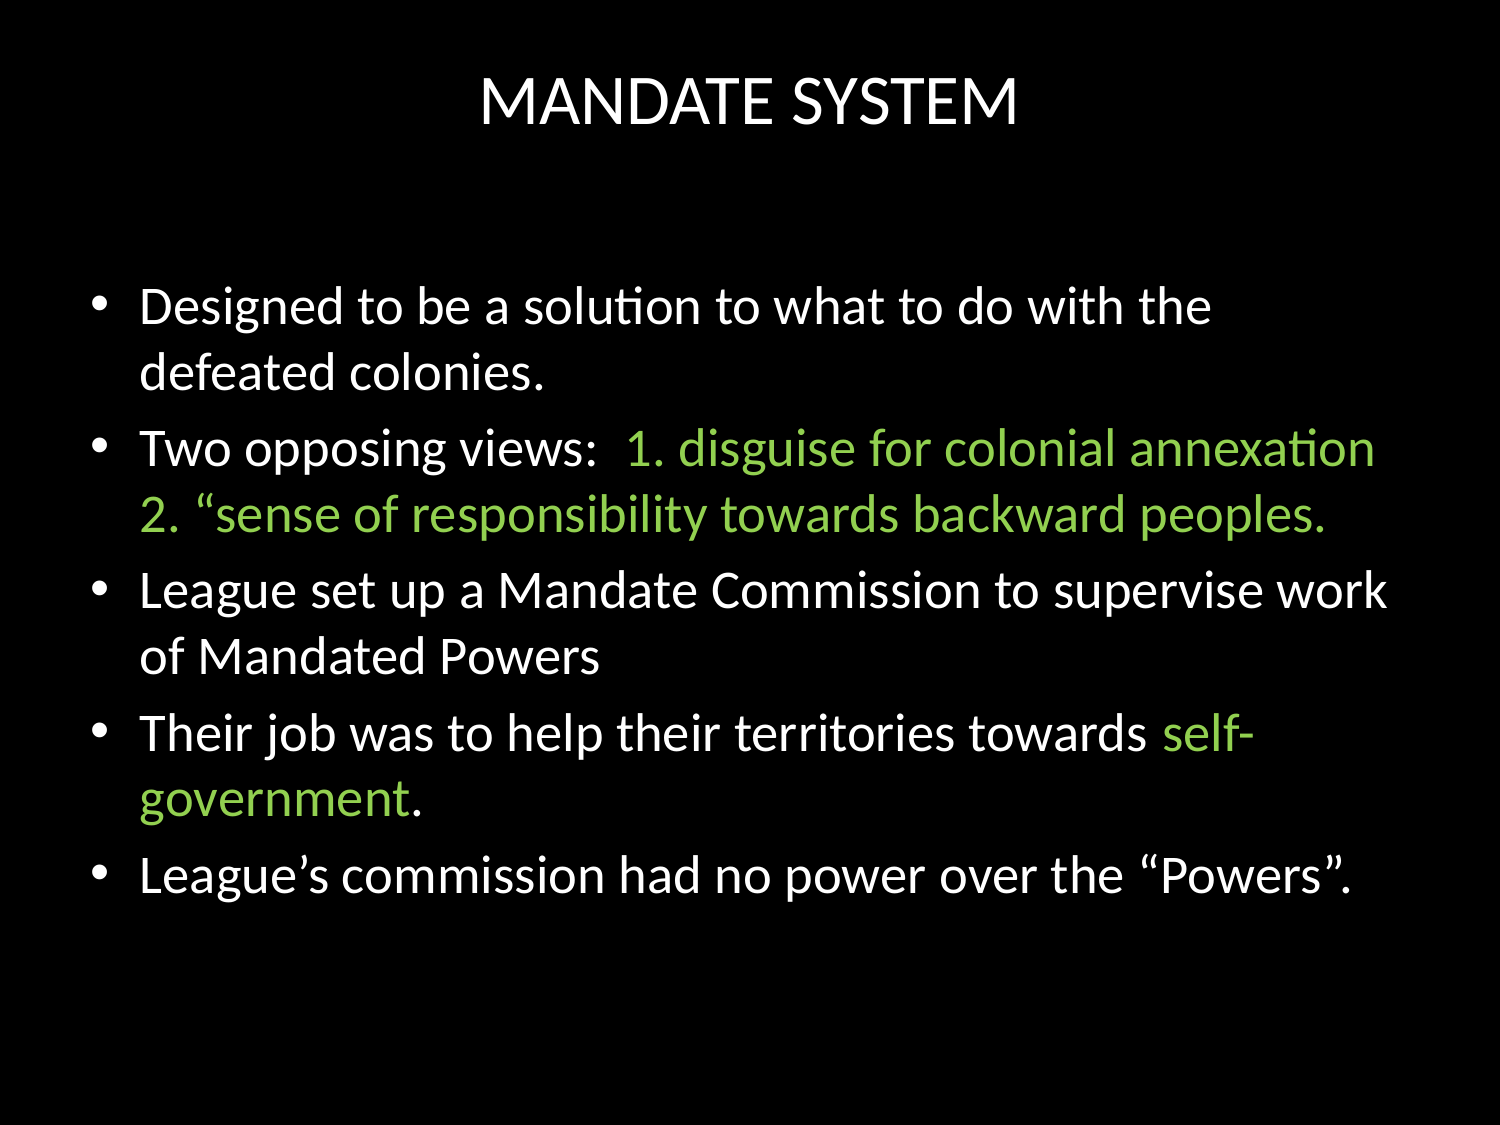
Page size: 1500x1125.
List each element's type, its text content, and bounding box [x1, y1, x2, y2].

title MANDATE SYSTEM [75, 45, 1425, 233]
list Designed to be a solution to what to do with the defeated colonies. Two opposing views: 1. disguise for colonial annexation 2. “sense of responsibility towards backward peoples. League set up a Mandate Commission to supervise work of Mandated Powers Their job was to help their territories towards self-government. League’s commission had no power over the “Powers”. [75, 262, 1425, 1005]
